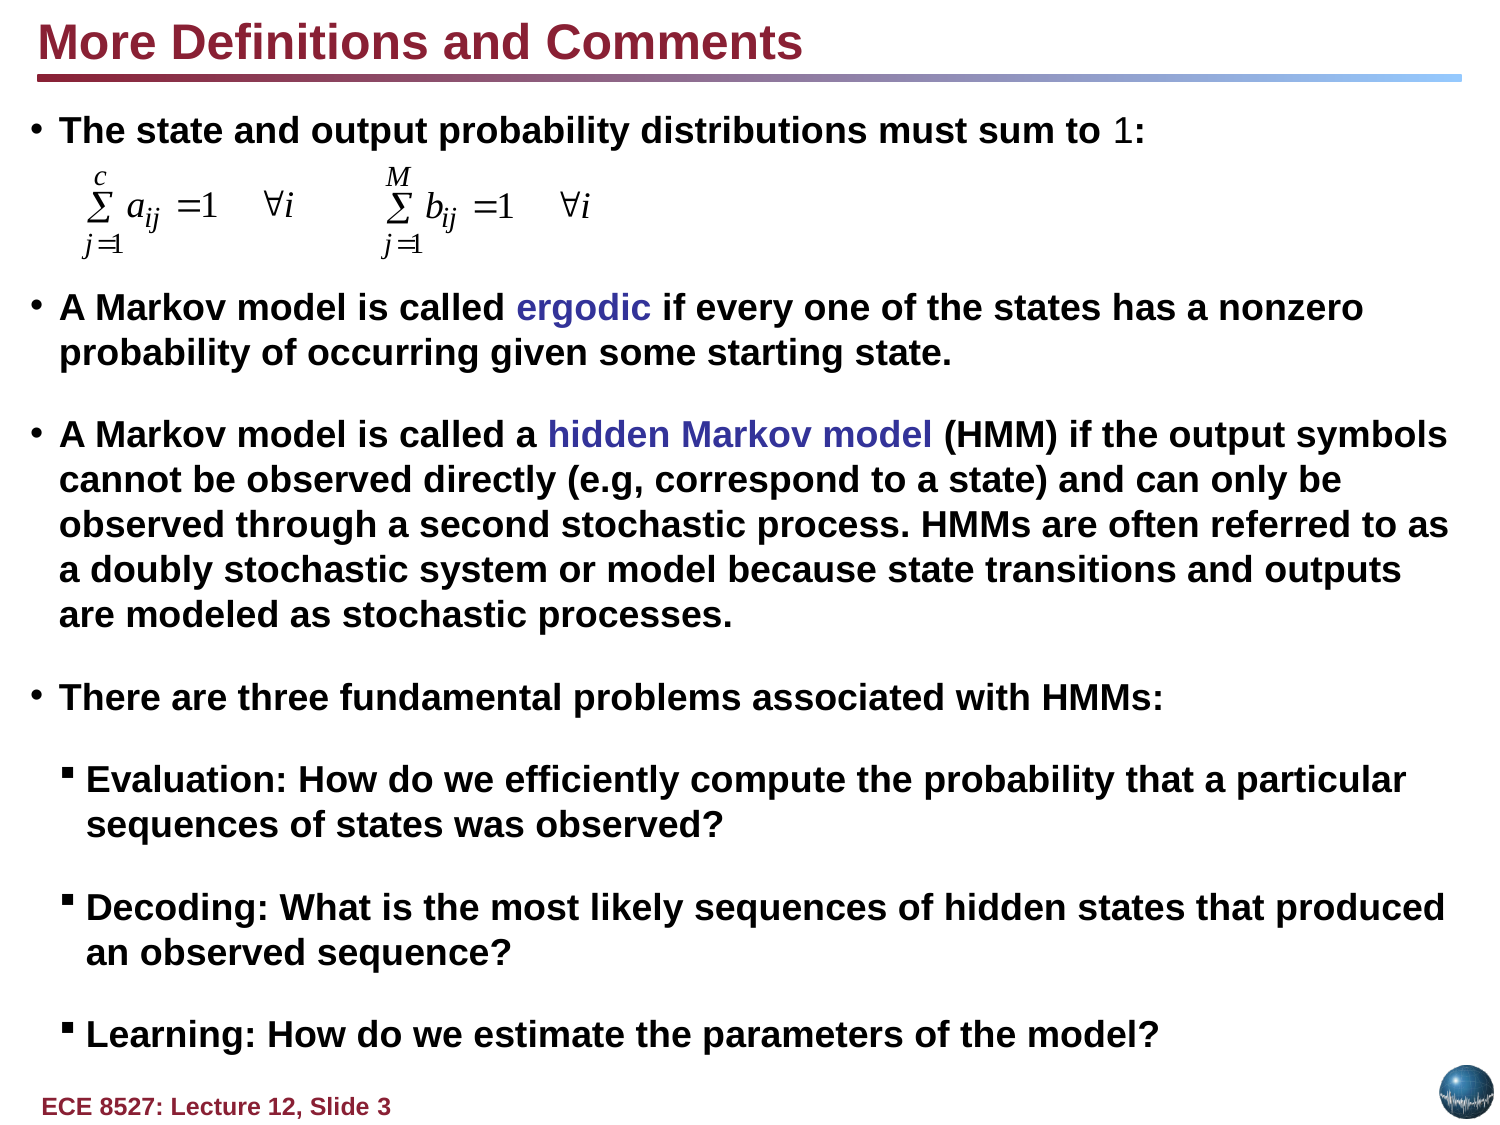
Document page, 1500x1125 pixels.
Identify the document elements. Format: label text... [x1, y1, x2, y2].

picture [1439, 1065, 1494, 1119]
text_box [374, 157, 597, 267]
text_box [75, 157, 299, 267]
text_box More Definitions and Comments [37, 9, 1163, 70]
text_box The state and output probability distributions must sum to 1: A Markov model is called ergodic if every one of the states has a nonzero probability of occurring given some starting state. A Markov model is called a hidden Markov model (HMM) if the output symbols cannot be observed directly (e.g, correspond to a state) and can only be observed through a second stochastic process. HMMs are often referred to as a doubly stochastic system or model because state transitions and outputs are modeled as stochastic processes. There are three fundamental problems associated with HMMs: Evaluation: How do we efficiently compute the probability that a particular sequences of states was observed? Decoding: What is the most likely sequences of hidden states that produced an observed sequence? Learning: How do we estimate the parameters of the model? [30, 106, 1453, 1056]
